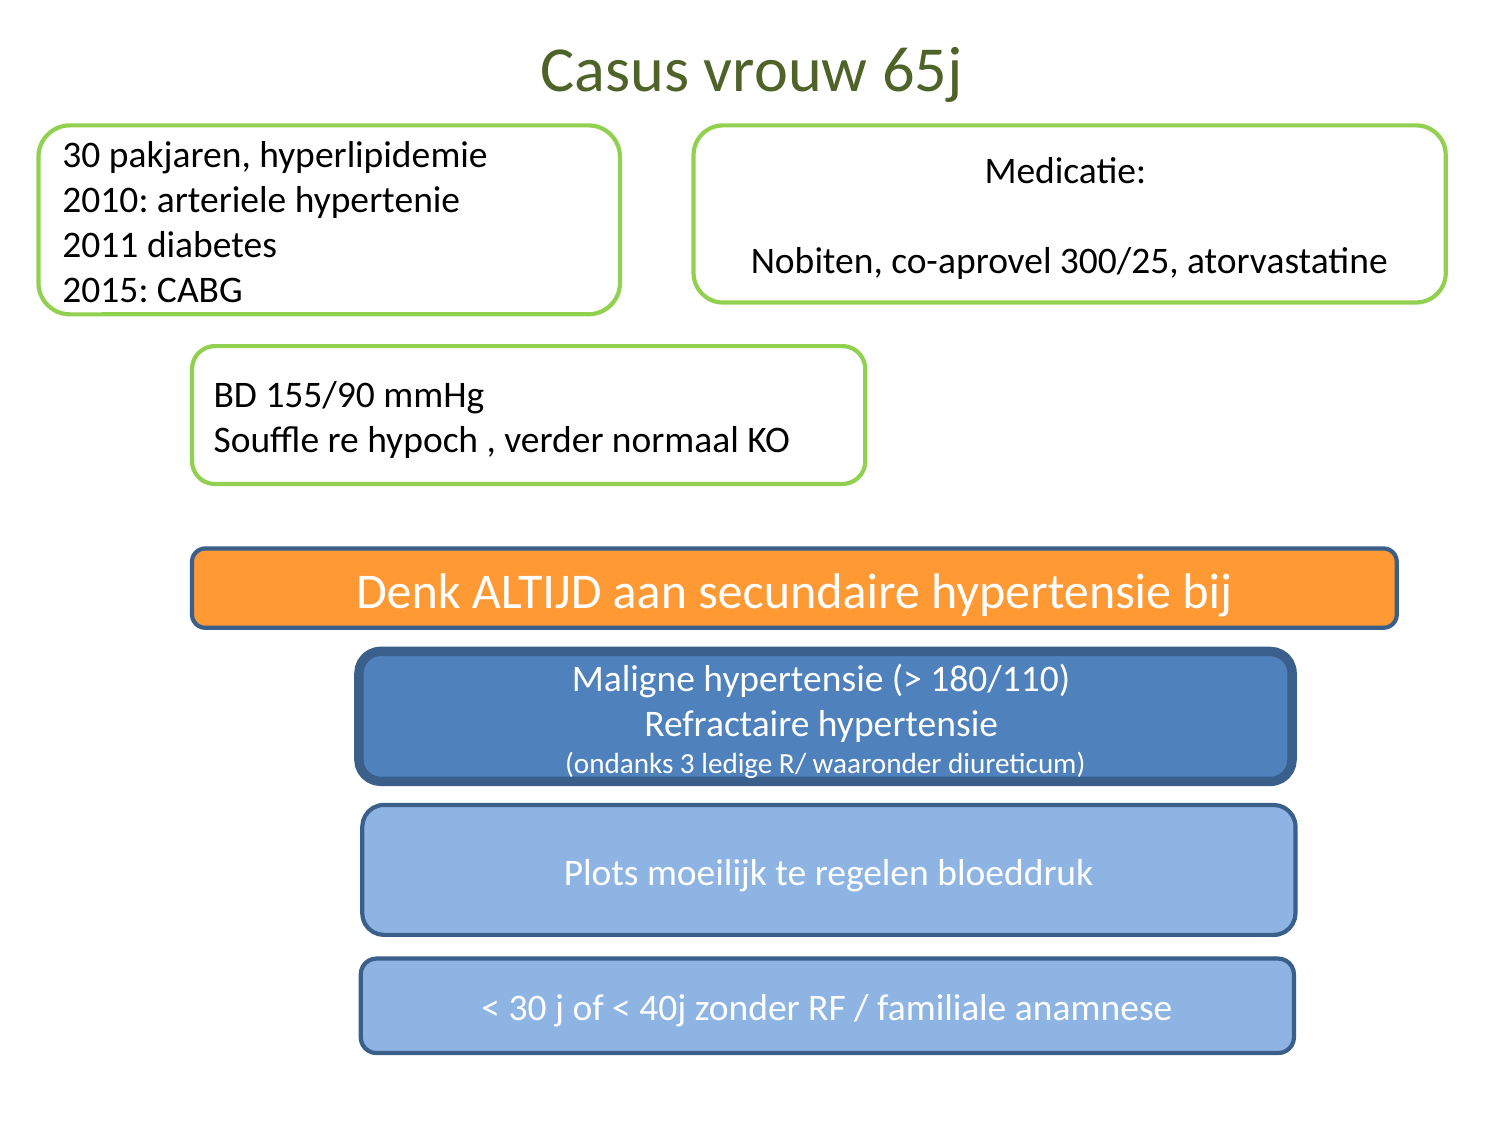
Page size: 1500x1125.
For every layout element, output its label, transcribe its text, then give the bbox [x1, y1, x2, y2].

text_box Denk ALTIJD aan secundaire hypertensie bij [189, 546, 1399, 630]
text_box Maligne hypertensie (> 180/110) Refractaire hypertensie (ondanks 3 ledige R/ waaronder diureticum) [356, 649, 1295, 784]
text_box < 30 j of < 40j zonder RF / familiale anamnese [358, 956, 1297, 1056]
text_box BD 155/90 mmHg Souffle re hypoch , verder normaal KO [189, 344, 868, 487]
title Casus vrouw 65j [76, 19, 1427, 112]
text_box Medicatie: Nobiten, co-aprovel 300/25, atorvastatine [691, 123, 1448, 305]
text_box Plots moeilijk te regelen bloeddruk [360, 802, 1298, 937]
text_box 30 pakjaren, hyperlipidemie 2010: arteriele hypertenie 2011 diabetes 2015: CABG [36, 123, 623, 317]
